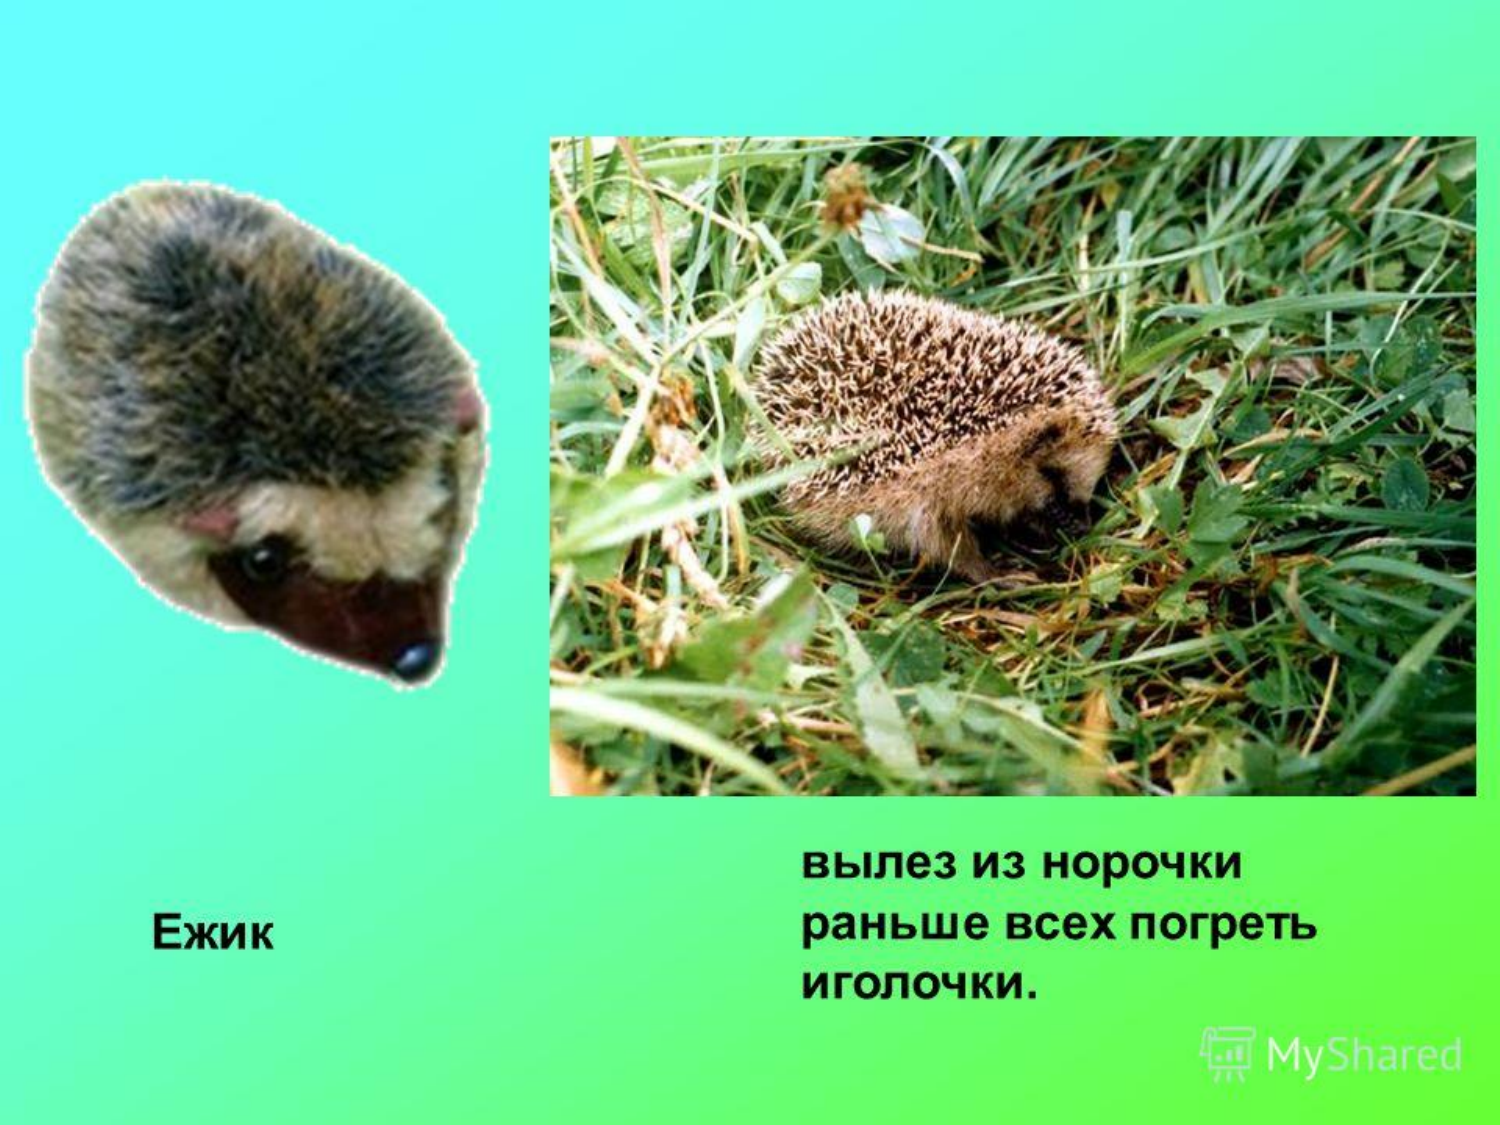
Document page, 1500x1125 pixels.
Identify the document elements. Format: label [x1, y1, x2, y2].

list [0, 0, 1500, 1125]
